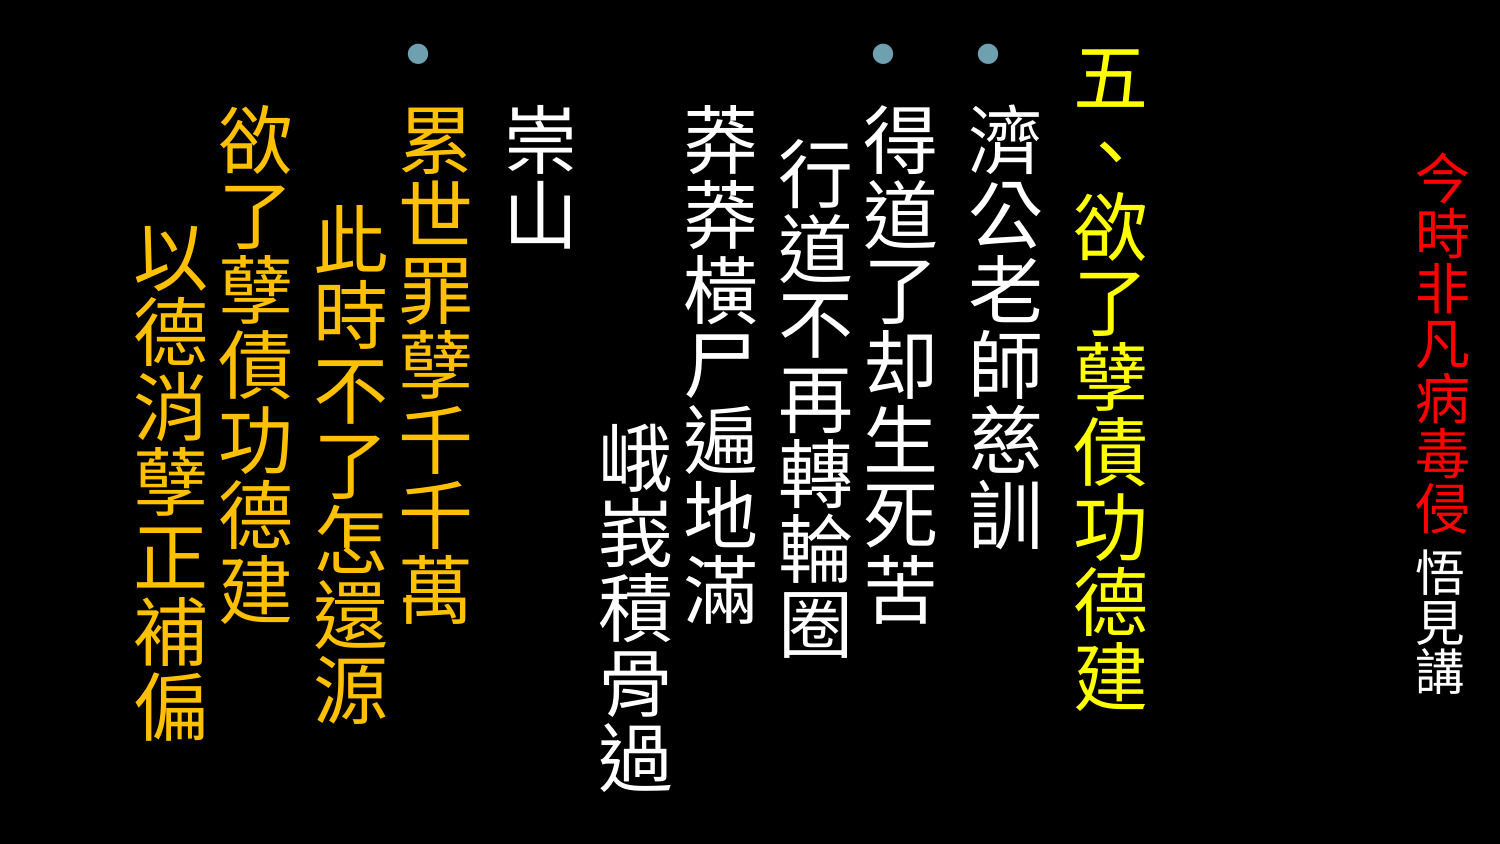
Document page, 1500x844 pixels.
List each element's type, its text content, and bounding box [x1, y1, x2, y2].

title 今時非凡病毒侵 悟見講 [1399, 23, 1483, 825]
list 五、欲了孽債功德建 濟公老師慈訓 得道了却生死苦 行道不再轉輪圈 莽莽橫尸遍地滿 峨峩積骨過崇山 累世罪孽千千萬 此時不了怎還源 欲了孽債功德建 以德消孽正補偏 [17, 18, 1388, 825]
